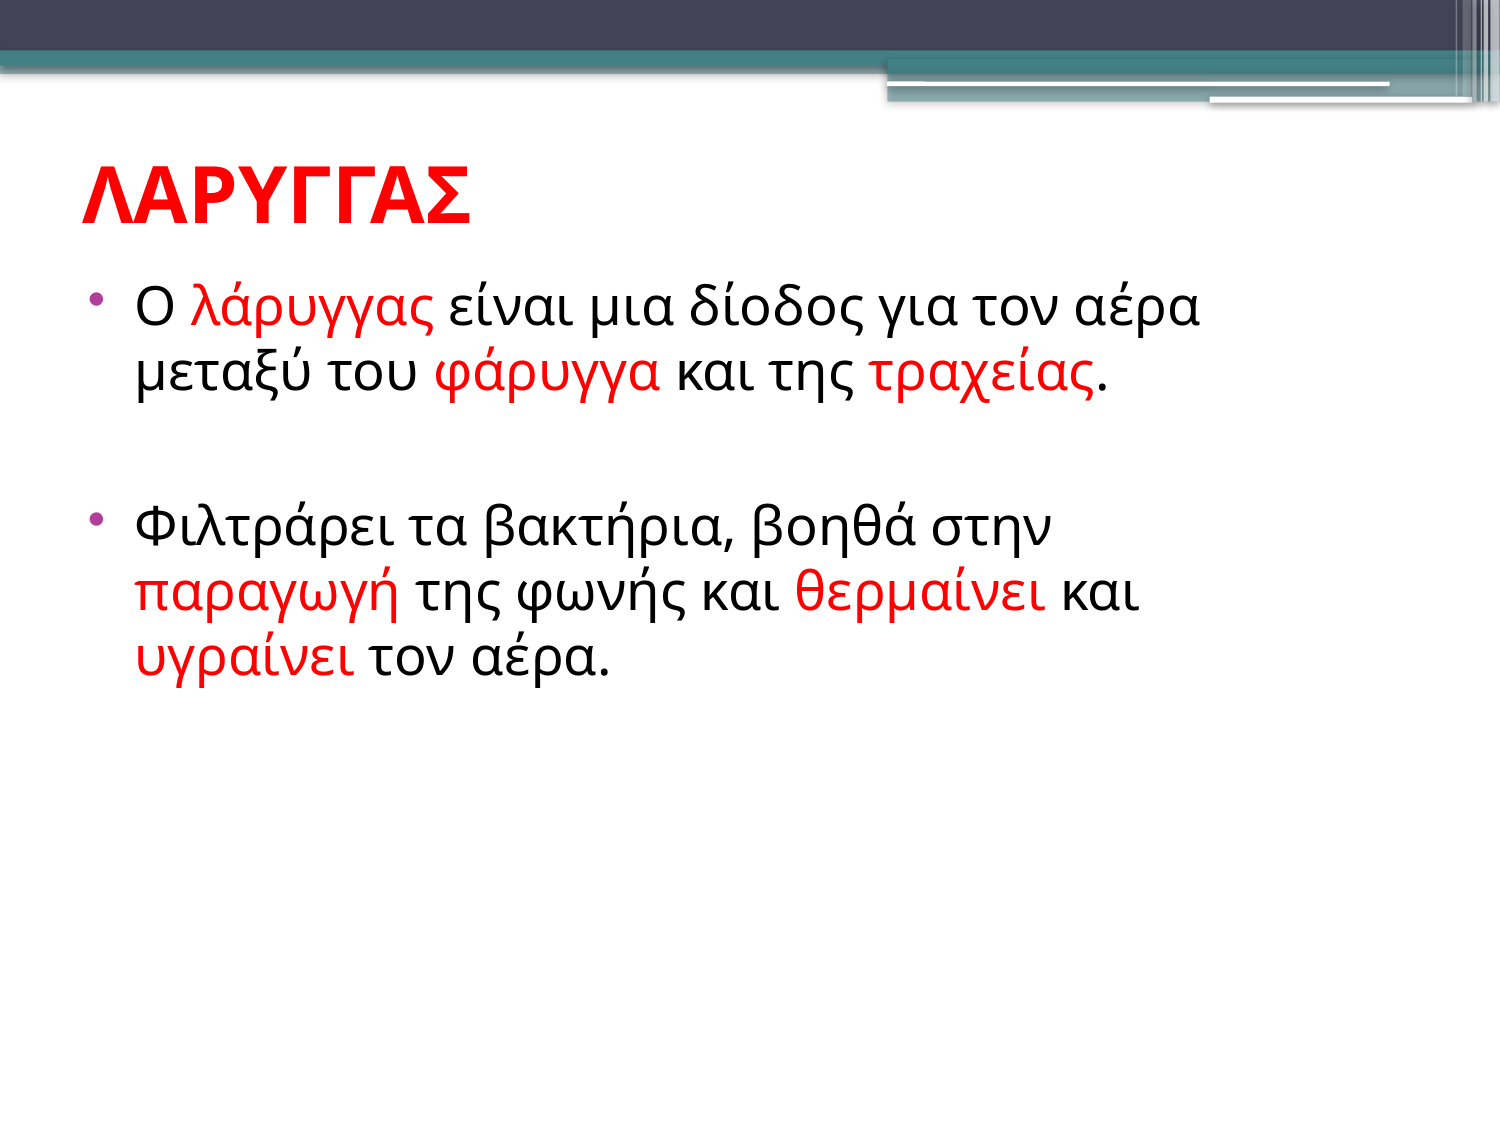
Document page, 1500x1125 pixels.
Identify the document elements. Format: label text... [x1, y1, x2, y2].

text_box Λαρυγγασ [75, 52, 1263, 240]
text_box Ο λάρυγγας είναι μια δίοδος για τον αέρα μεταξύ του φάρυγγα και της τραχείας. Φιλτράρει τα βακτήρια, βοηθά στην παραγωγή της φωνής και θερμαίνει και υγραίνει τον αέρα. [75, 264, 1263, 1059]
